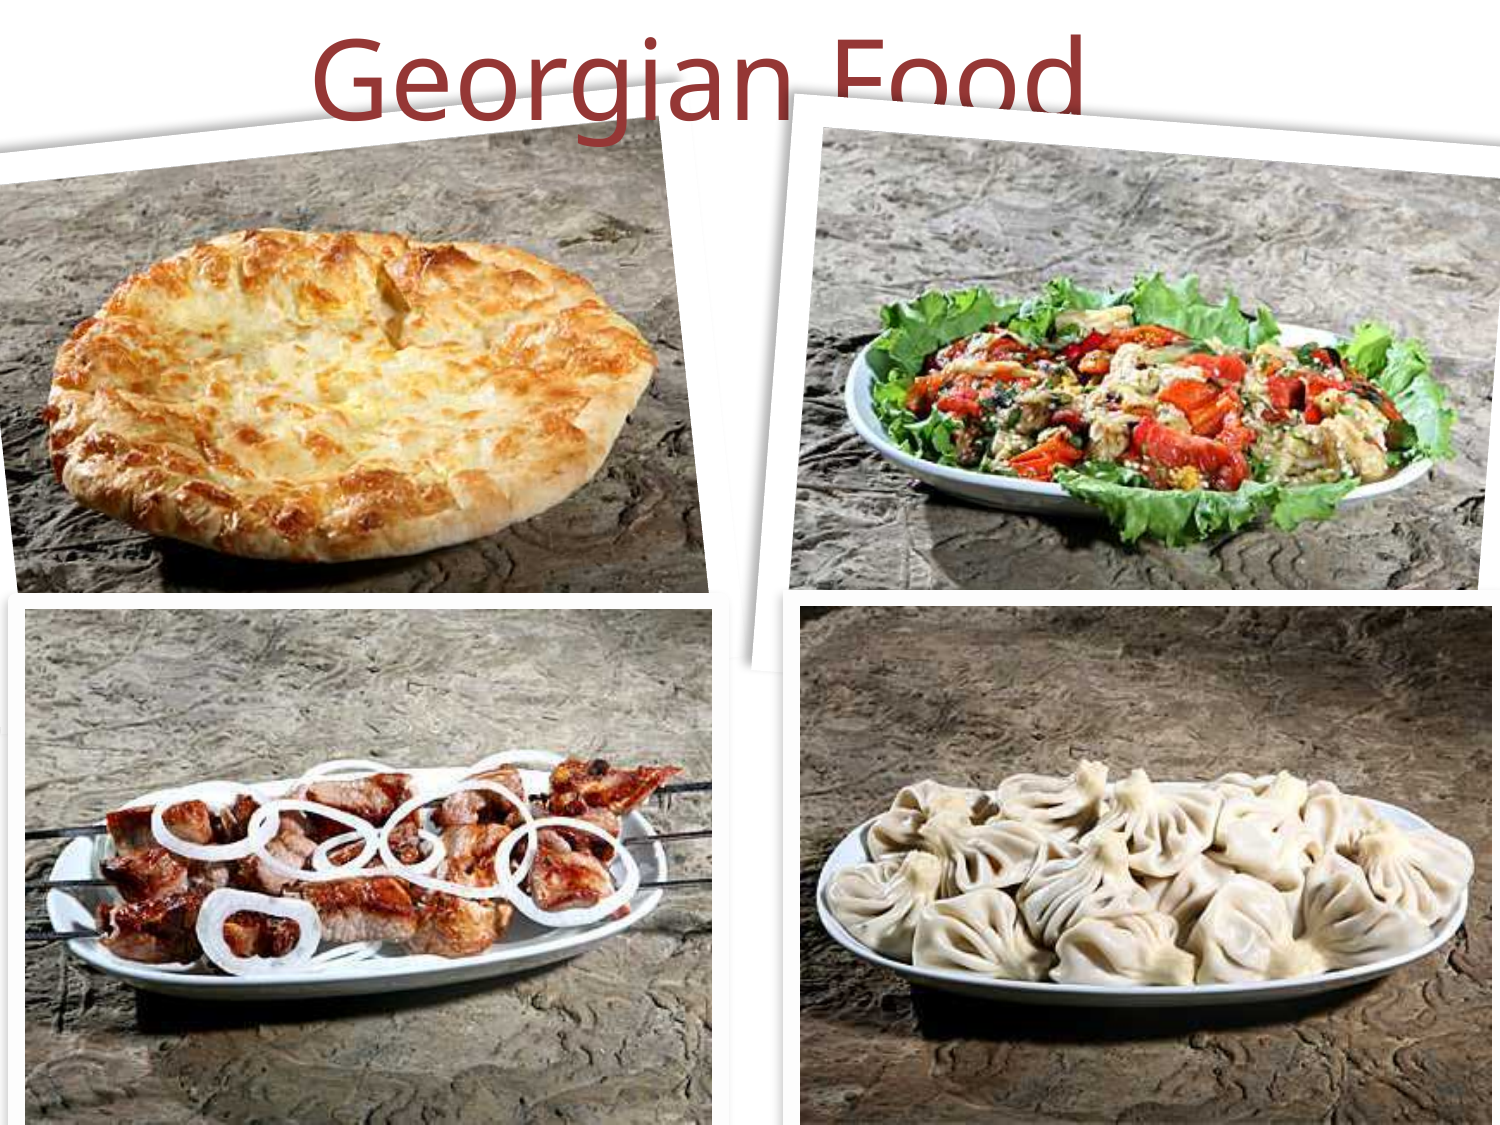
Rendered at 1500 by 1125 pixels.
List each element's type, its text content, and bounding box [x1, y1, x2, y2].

title Georgian Food [24, 0, 1375, 150]
picture [0, 149, 708, 666]
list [24, 609, 713, 1125]
picture [790, 129, 1500, 1125]
